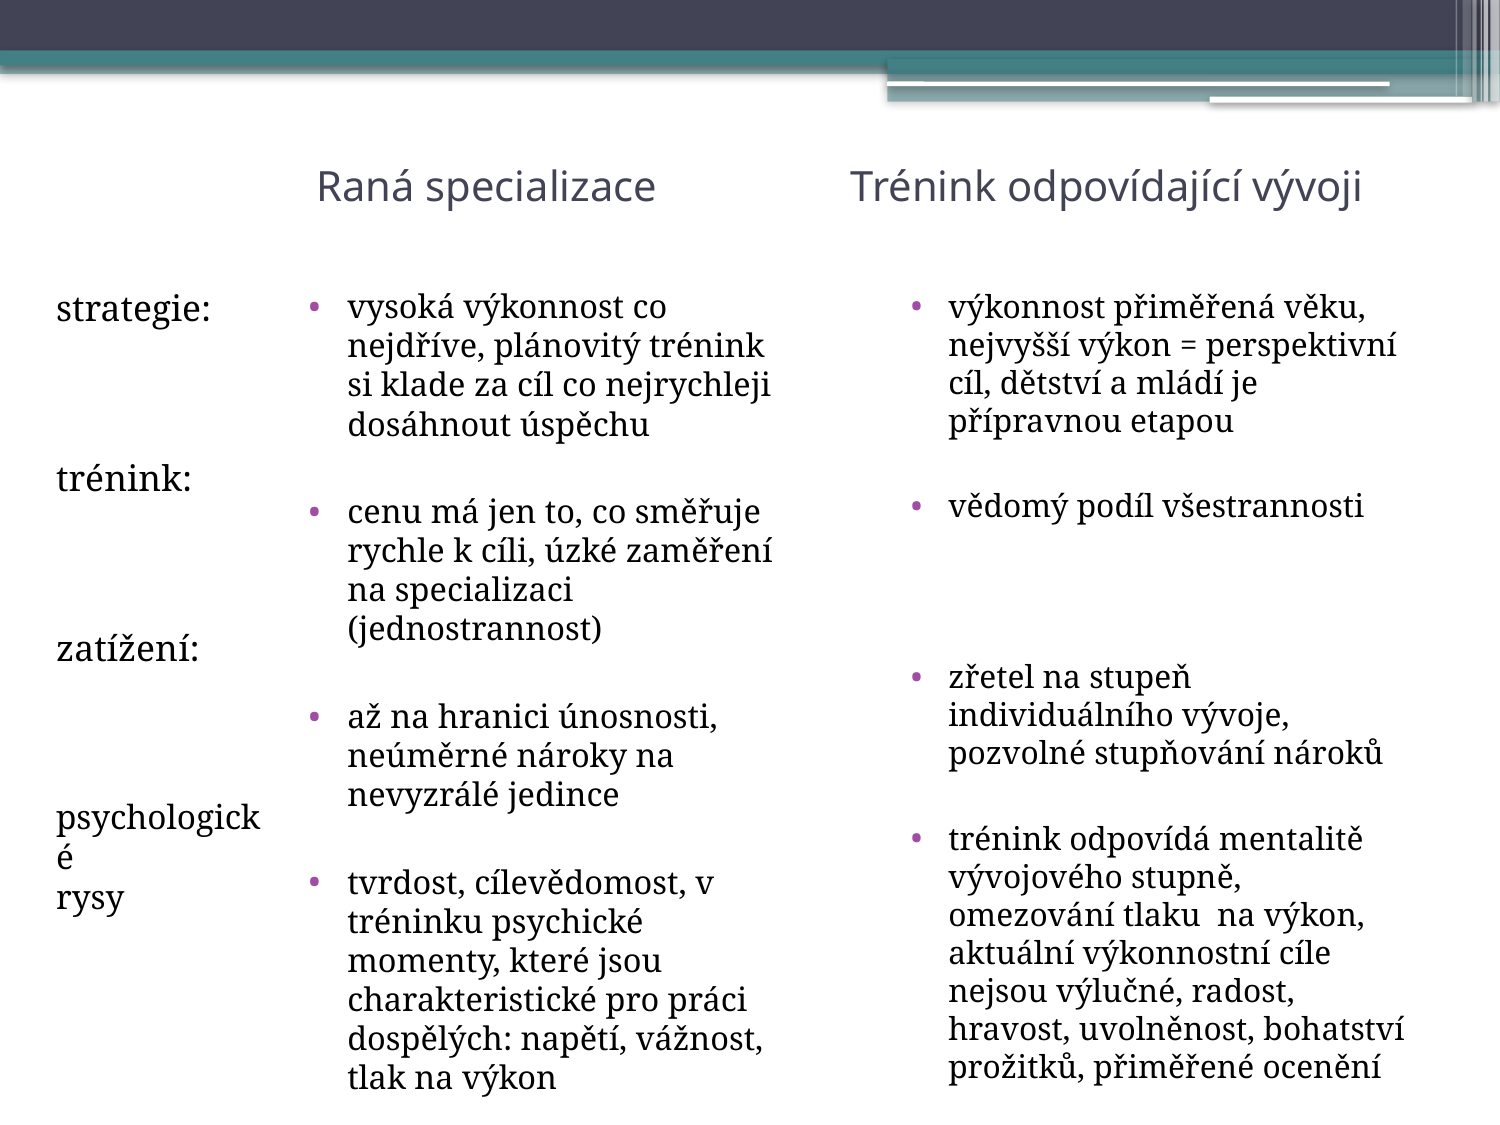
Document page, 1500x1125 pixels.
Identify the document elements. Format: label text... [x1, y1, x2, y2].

list vysoká výkonnost co nejdříve, plánovitý trénink si klade za cíl co nejrychleji dosáhnout úspěchu cenu má jen to, co směřuje rychle k cíli, úzké zaměření na specializaci (jednostrannost) až na hranici únosnosti, neúměrné nároky na nevyzrálé jedince tvrdost, cílevědomost, v tréninku psychické momenty, které jsou charakteristické pro práci dospělých: napětí, vážnost, tlak na výkon [277, 278, 798, 1112]
list výkonnost přiměřená věku, nejvyšší výkon = perspektivní cíl, dětství a mládí je přípravnou etapou vědomý podíl všestrannosti zřetel na stupeň individuálního vývoje, pozvolné stupňování nároků trénink odpovídá mentalitě vývojového stupně, omezování tlaku na výkon, aktuální výkonnostní cíle nejsou výlučné, radost, hravost, uvolněnost, bohatství prožitků, přiměřené ocenění [879, 278, 1425, 1112]
text_box strategie: trénink: zatížení: psychologické rysy [41, 278, 290, 924]
title Raná specializace Trénink odpovídající vývoji [64, 101, 1459, 268]
